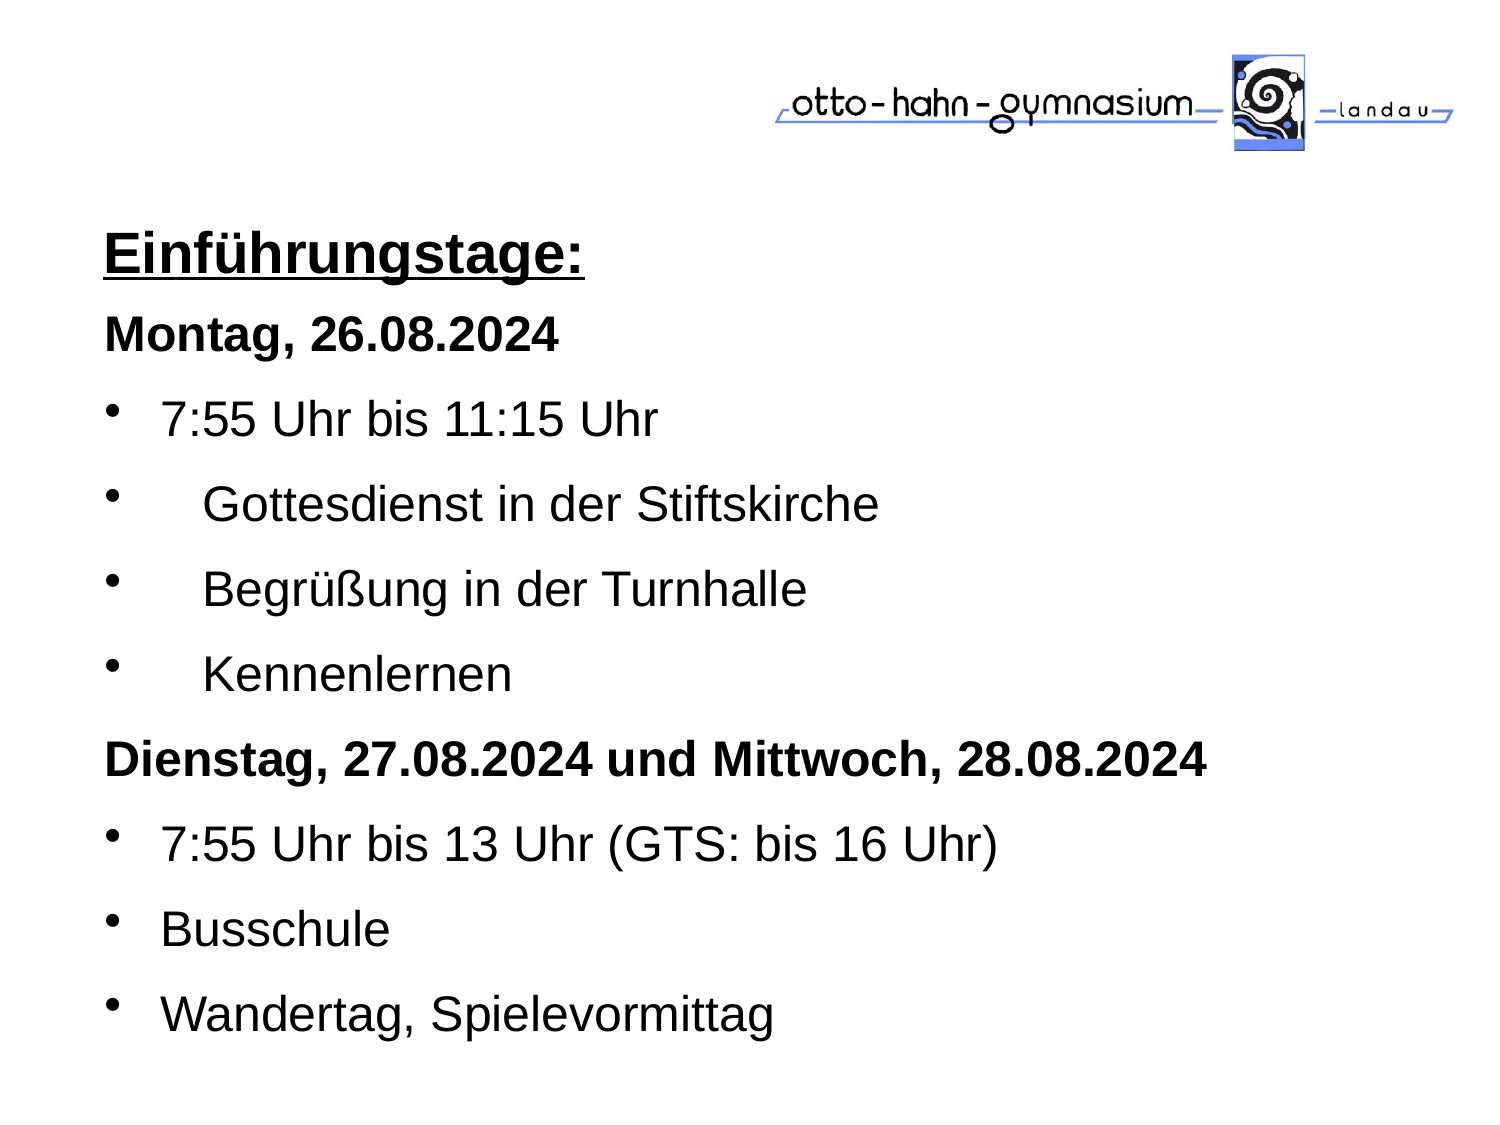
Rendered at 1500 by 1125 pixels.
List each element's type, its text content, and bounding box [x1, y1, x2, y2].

picture [773, 54, 1456, 157]
text_box Einführungstage: [88, 208, 1140, 293]
text_box Montag, 26.08.2024 7:55 Uhr bis 11:15 Uhr Gottesdienst in der Stiftskirche Begrüßung in der Turnhalle Kennenlernen Dienstag, 27.08.2024 und Mittwoch, 28.08.2024 7:55 Uhr bis 13 Uhr (GTS: bis 16 Uhr) Busschule Wandertag, Spielevormittag [89, 293, 1460, 1125]
